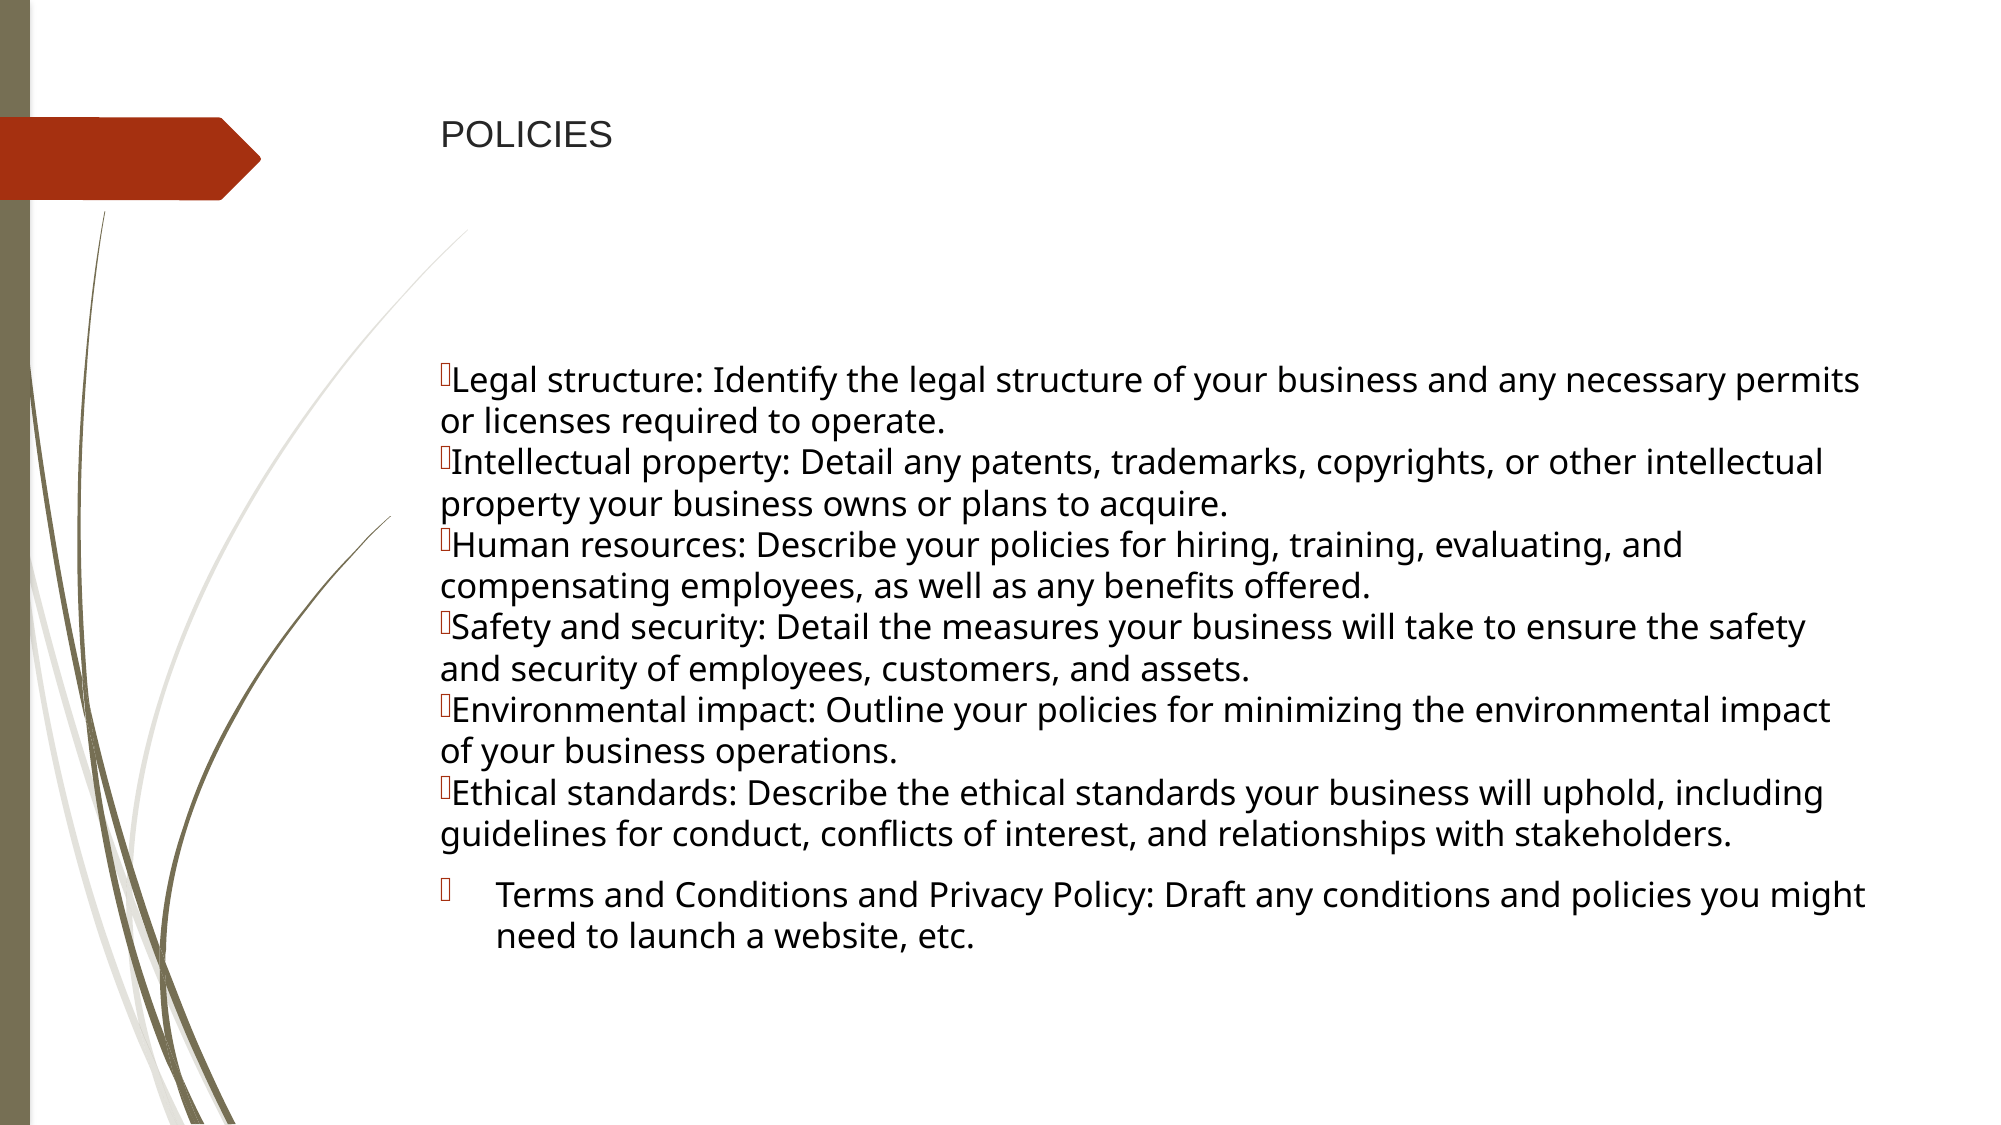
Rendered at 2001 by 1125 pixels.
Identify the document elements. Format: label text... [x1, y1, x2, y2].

title POLICIES [425, 102, 1888, 313]
list Legal structure: Identify the legal structure of your business and any necessary permits or licenses required to operate. Intellectual property: Detail any patents, trademarks, copyrights, or other intellectual property your business owns or plans to acquire. Human resources: Describe your policies for hiring, training, evaluating, and compensating employees, as well as any benefits offered. Safety and security: Detail the measures your business will take to ensure the safety and security of employees, customers, and assets. Environmental impact: Outline your policies for minimizing the environmental impact of your business operations. Ethical standards: Describe the ethical standards your business will uphold, including guidelines for conduct, conflicts of interest, and relationships with stakeholders. Terms and Conditions and Privacy Policy: Draft any conditions and policies you might need to launch a website, etc. [424, 350, 1888, 970]
